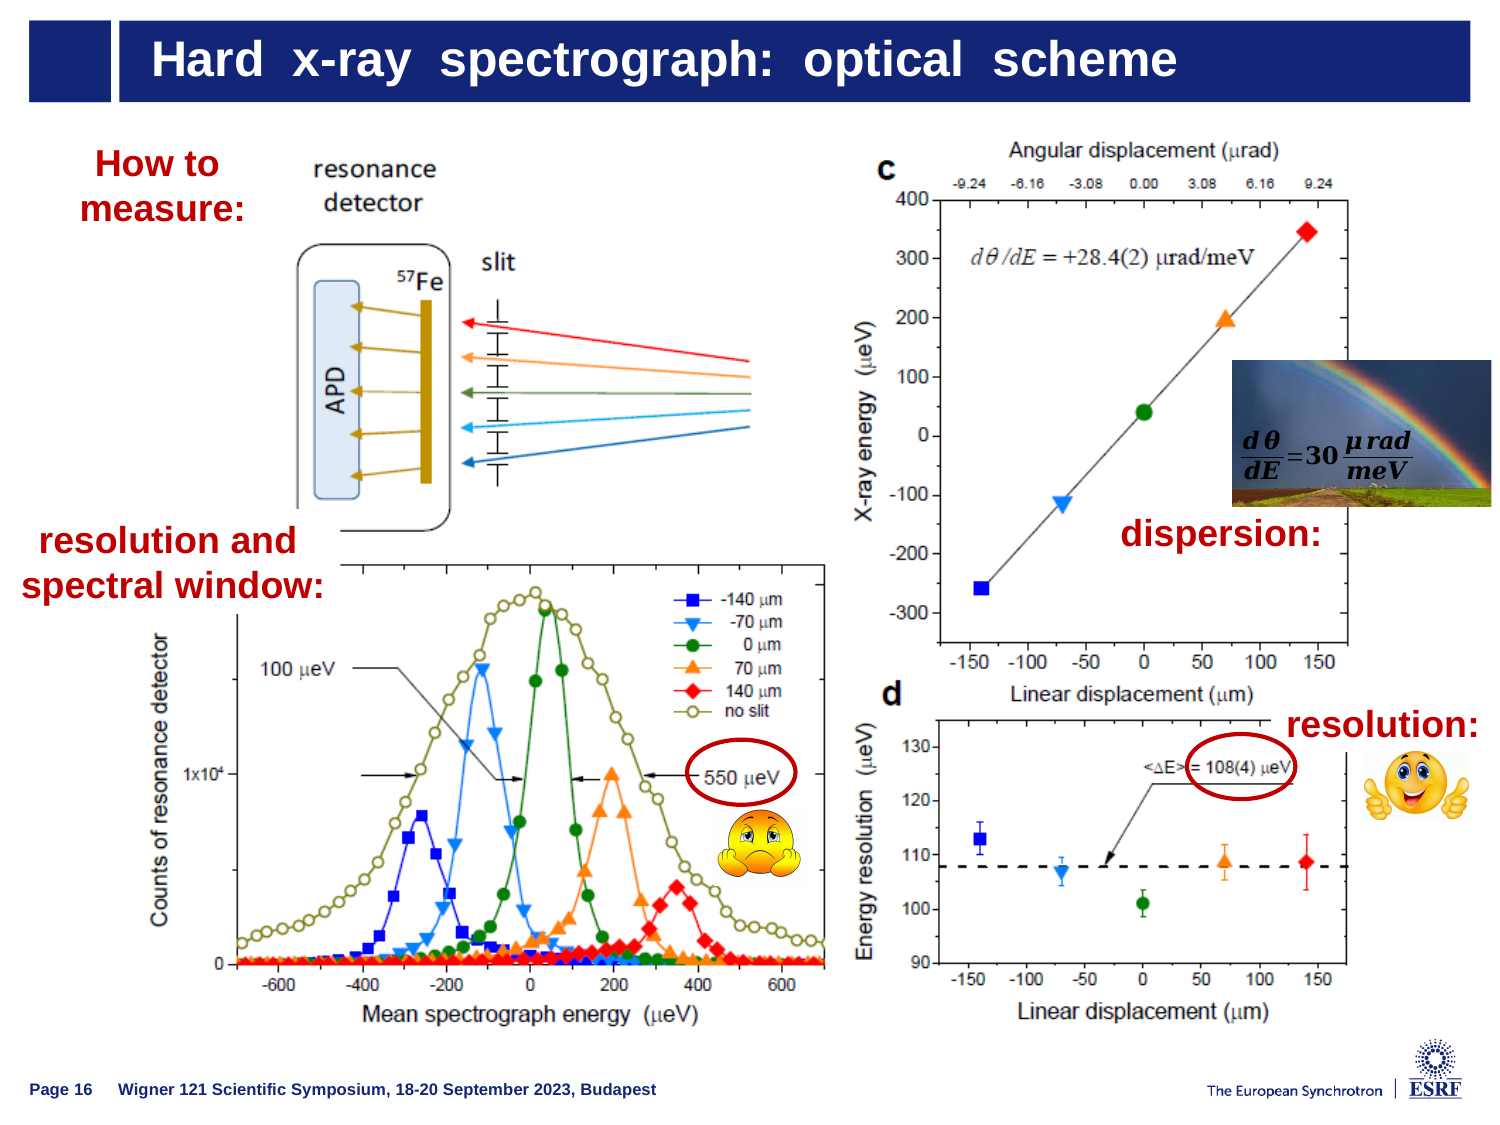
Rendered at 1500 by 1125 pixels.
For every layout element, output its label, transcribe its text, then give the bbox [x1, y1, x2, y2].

text_box resolution and spectral window: [6, 509, 120, 614]
title Hard x-ray spectrograph: optical scheme [119, 20, 1471, 103]
text_box resolution: [1380, 692, 1495, 753]
footer Wigner 121 Scientific Symposium, 18-20 September 2023, Budapest [118, 1063, 1122, 1099]
slide_number Page 16 [29, 1063, 98, 1099]
text_box How to measure: [64, 131, 120, 237]
picture [125, 118, 1500, 1125]
